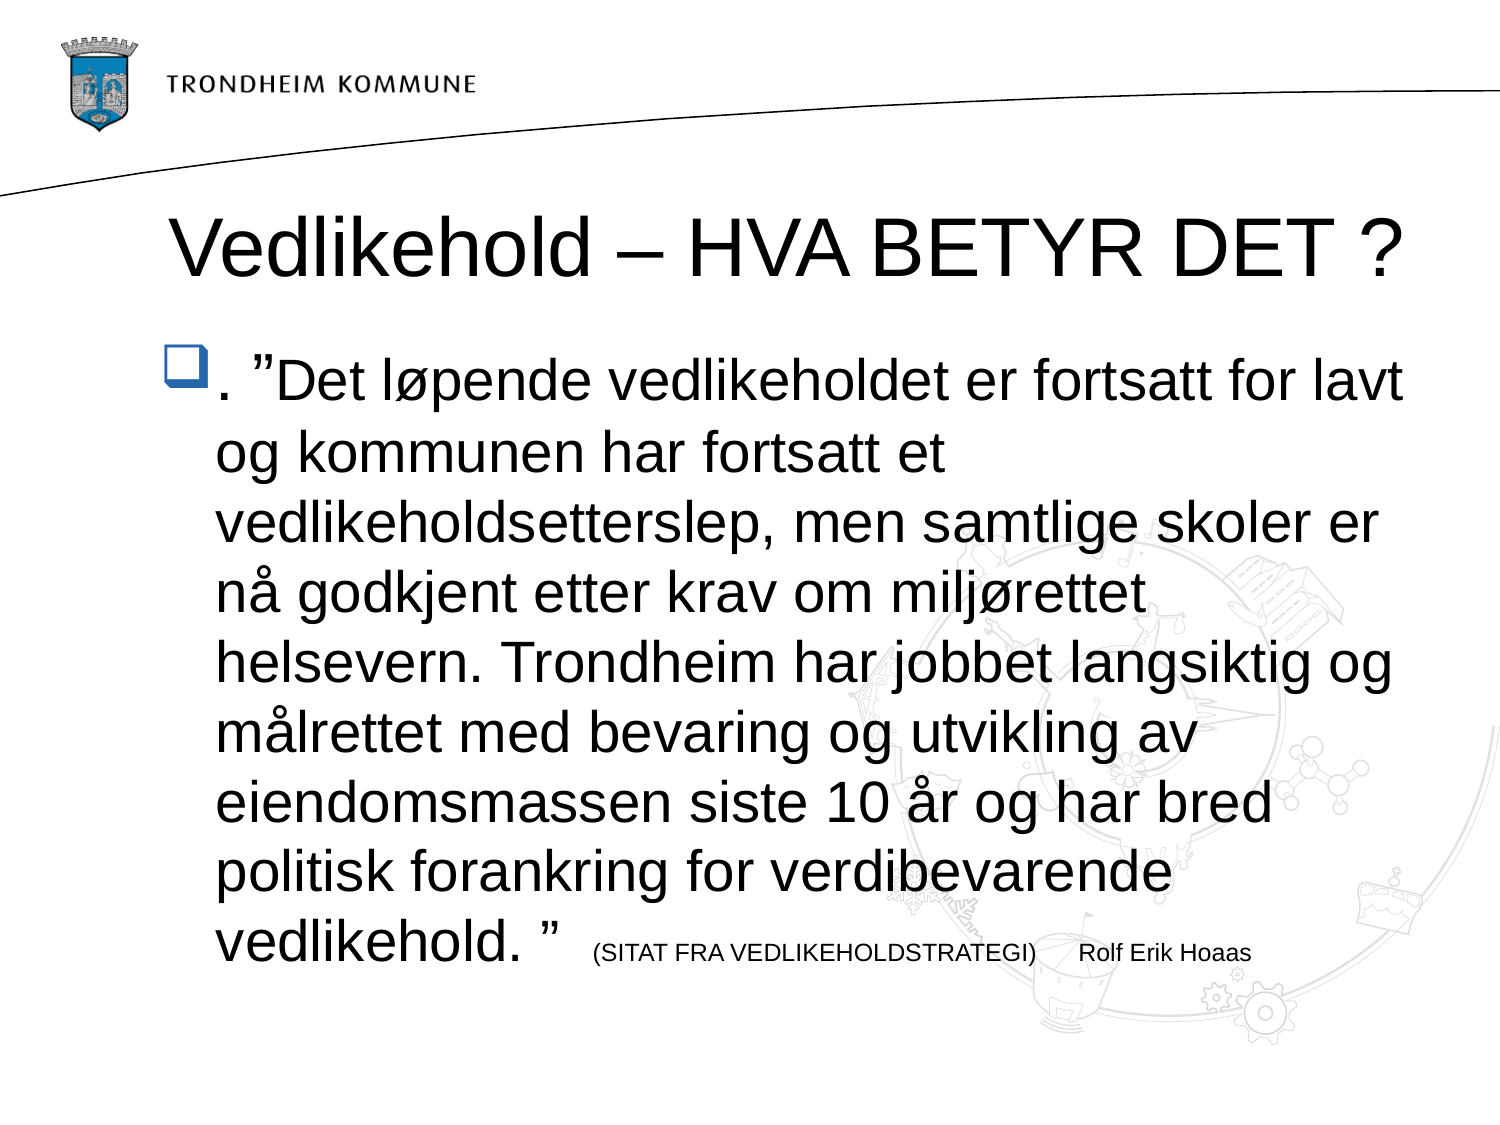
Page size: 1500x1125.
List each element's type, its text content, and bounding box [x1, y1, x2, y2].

title Vedlikehold – HVA BETYR DET ? [144, 178, 1430, 308]
picture [61, 37, 475, 133]
list . ”Det løpende vedlikeholdet er fortsatt for lavt og kommunen har fortsatt et vedlikeholdsetterslep, men samtlige skoler er nå godkjent etter krav om miljørettet helsevern. Trondheim har jobbet langsiktig og målrettet med bevaring og utvikling av eiendomsmassen siste 10 år og har bred politisk forankring for verdibevarende vedlikehold. ” (SITAT FRA VEDLIKEHOLDSTRATEGI) Rolf Erik Hoaas [144, 326, 1426, 1006]
